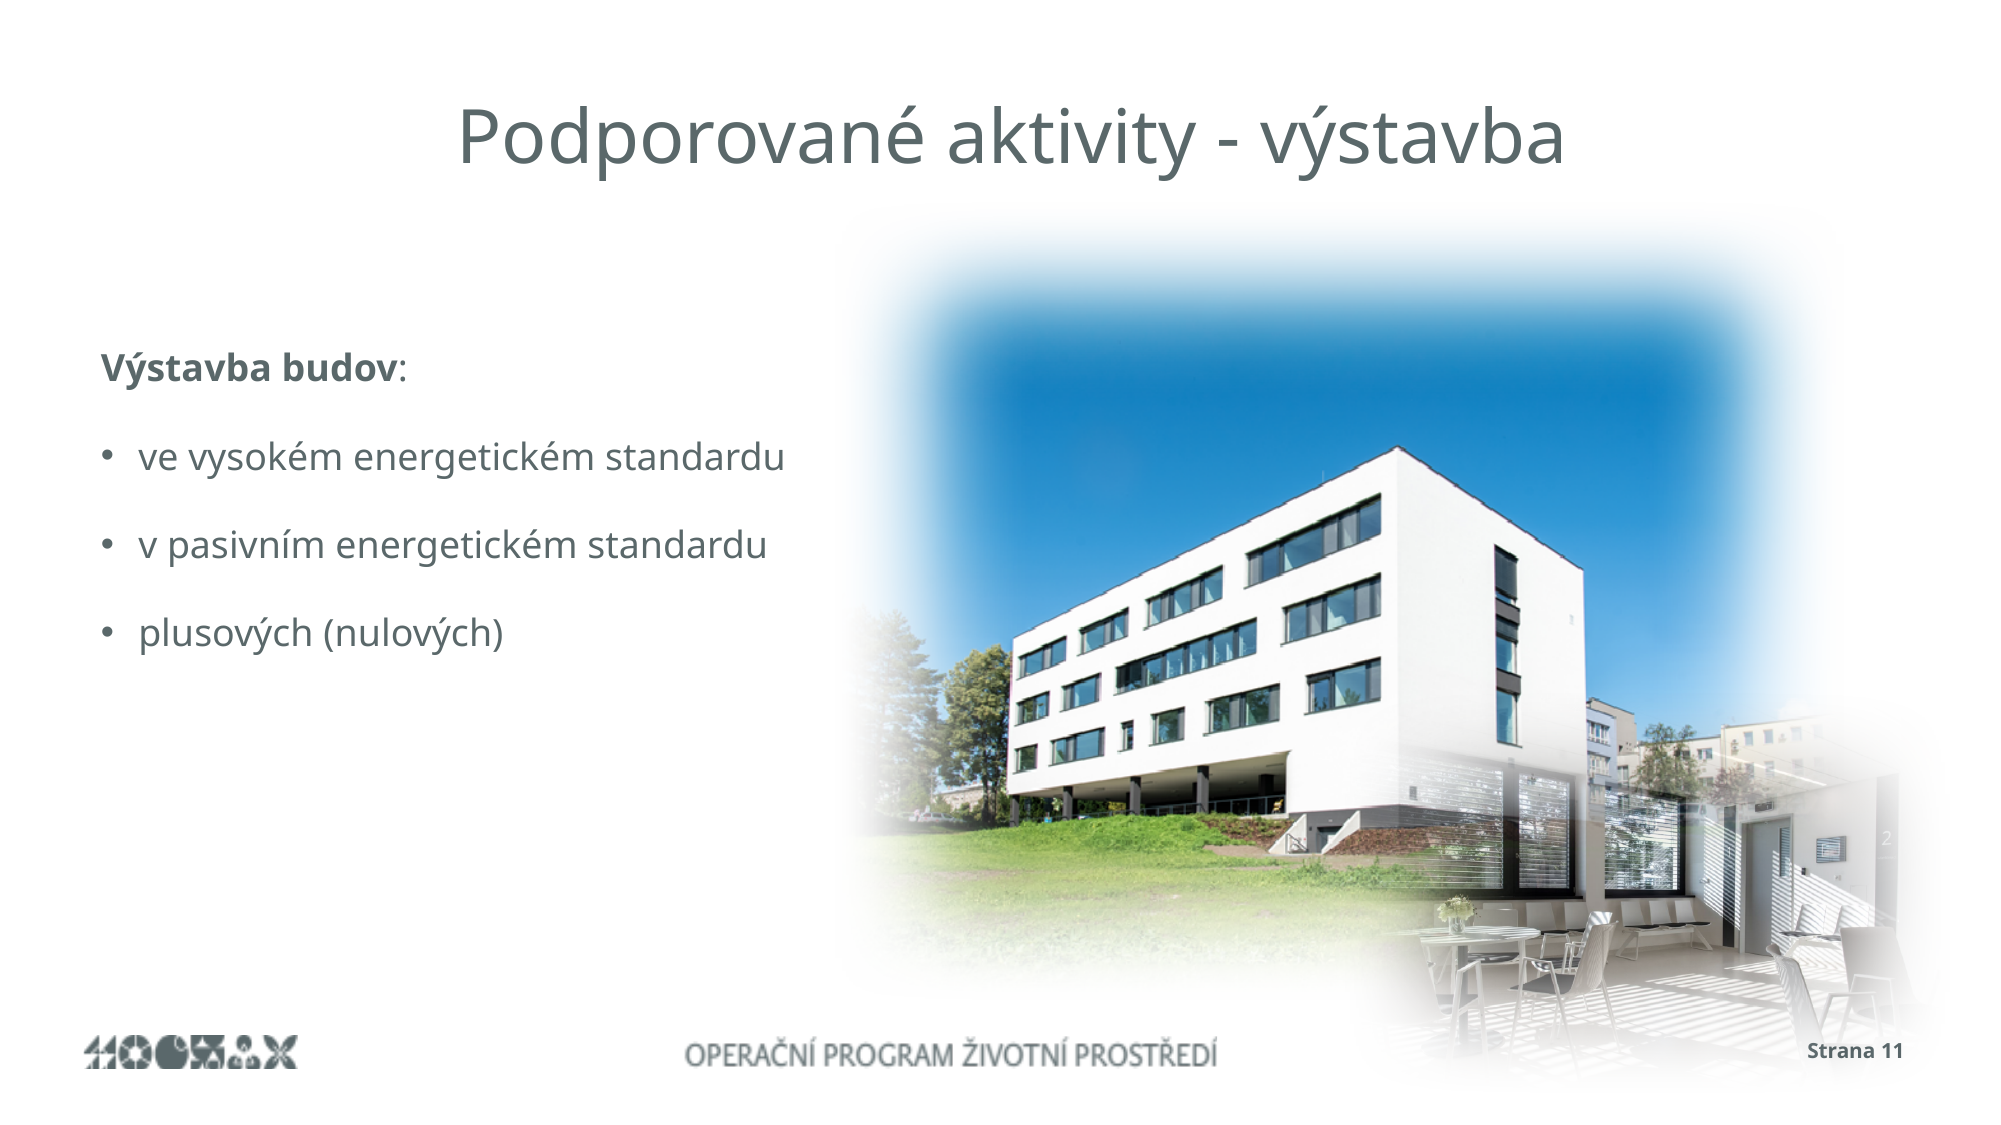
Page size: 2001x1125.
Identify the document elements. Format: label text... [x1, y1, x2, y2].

list Výstavba budov: ve vysokém energetickém standardu v pasivním energetickém standardu plusových (nulových) [85, 314, 833, 971]
title Podporované aktivity - výstavba [85, 84, 1937, 186]
picture [833, 200, 1955, 1099]
